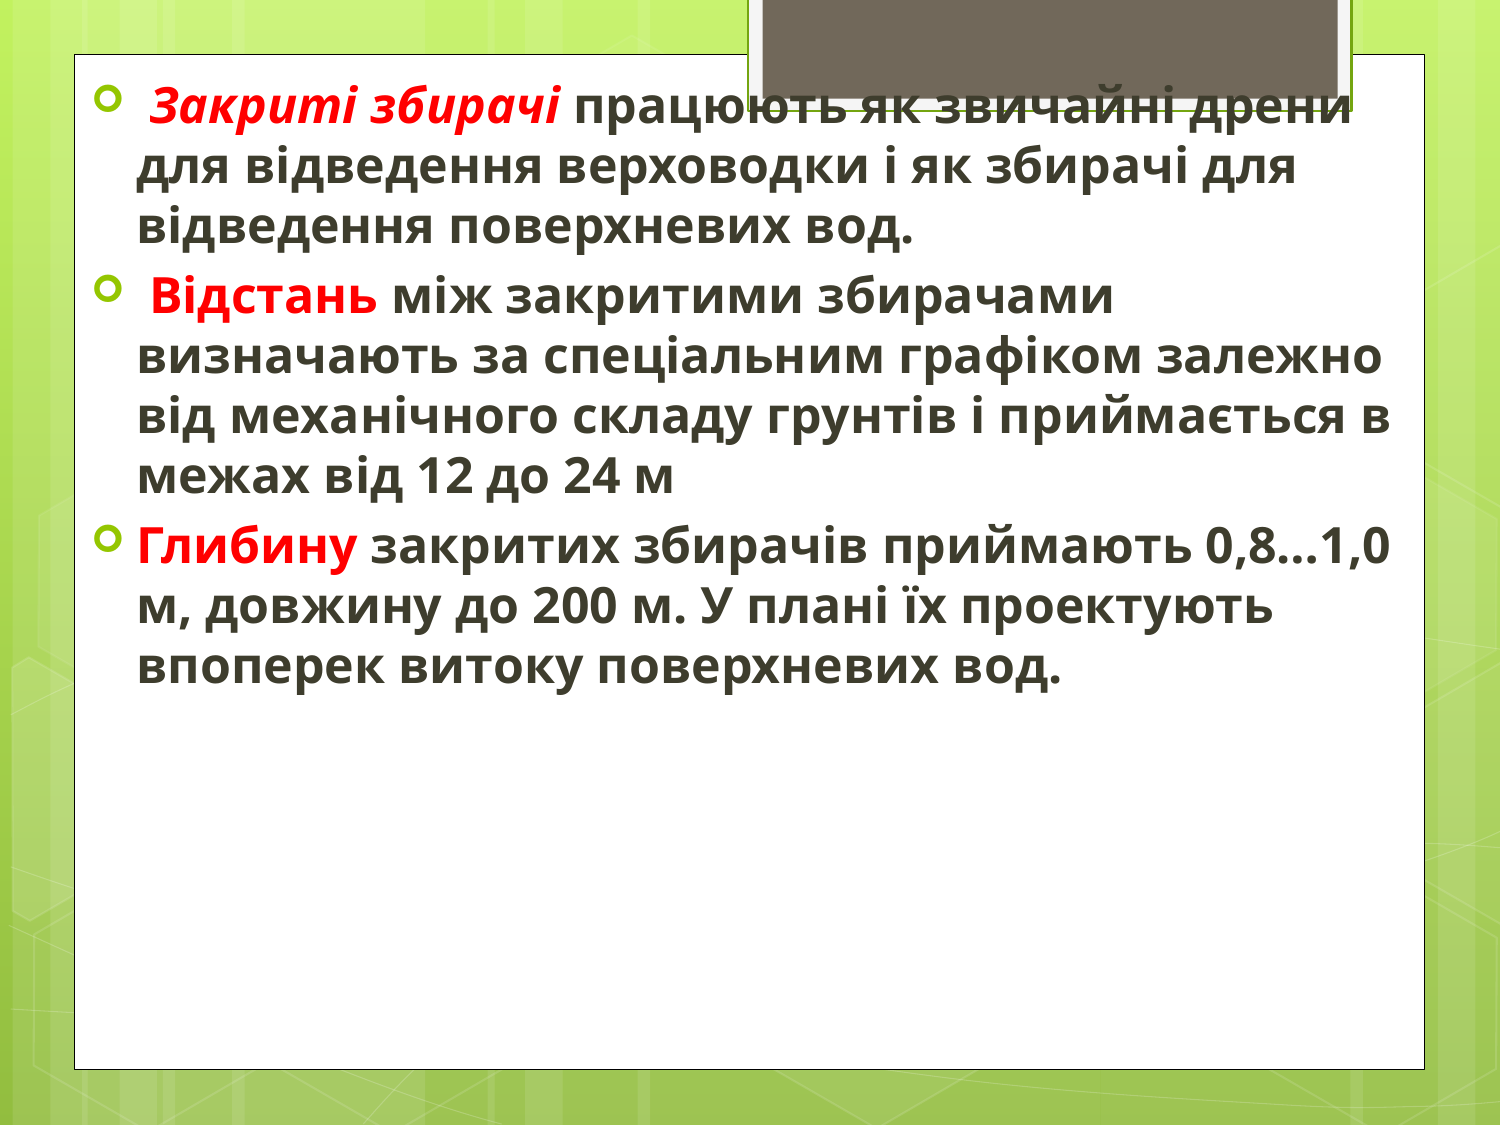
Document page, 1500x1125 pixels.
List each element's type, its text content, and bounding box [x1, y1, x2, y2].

list Закриті збирачі працюють як звичайні дрени для відведення верховодки і як збирачі для відведення поверхневих вод. Відстань між закритими збирачами визначають за спеціальним графіком залежно від механічного складу грунтів і приймається в межах від 12 до 24 м Глибину закритих збирачів приймають 0,8…1,0 м, довжину до 200 м. У плані їх проектують впоперек витоку поверхневих вод. [64, 66, 1425, 1059]
